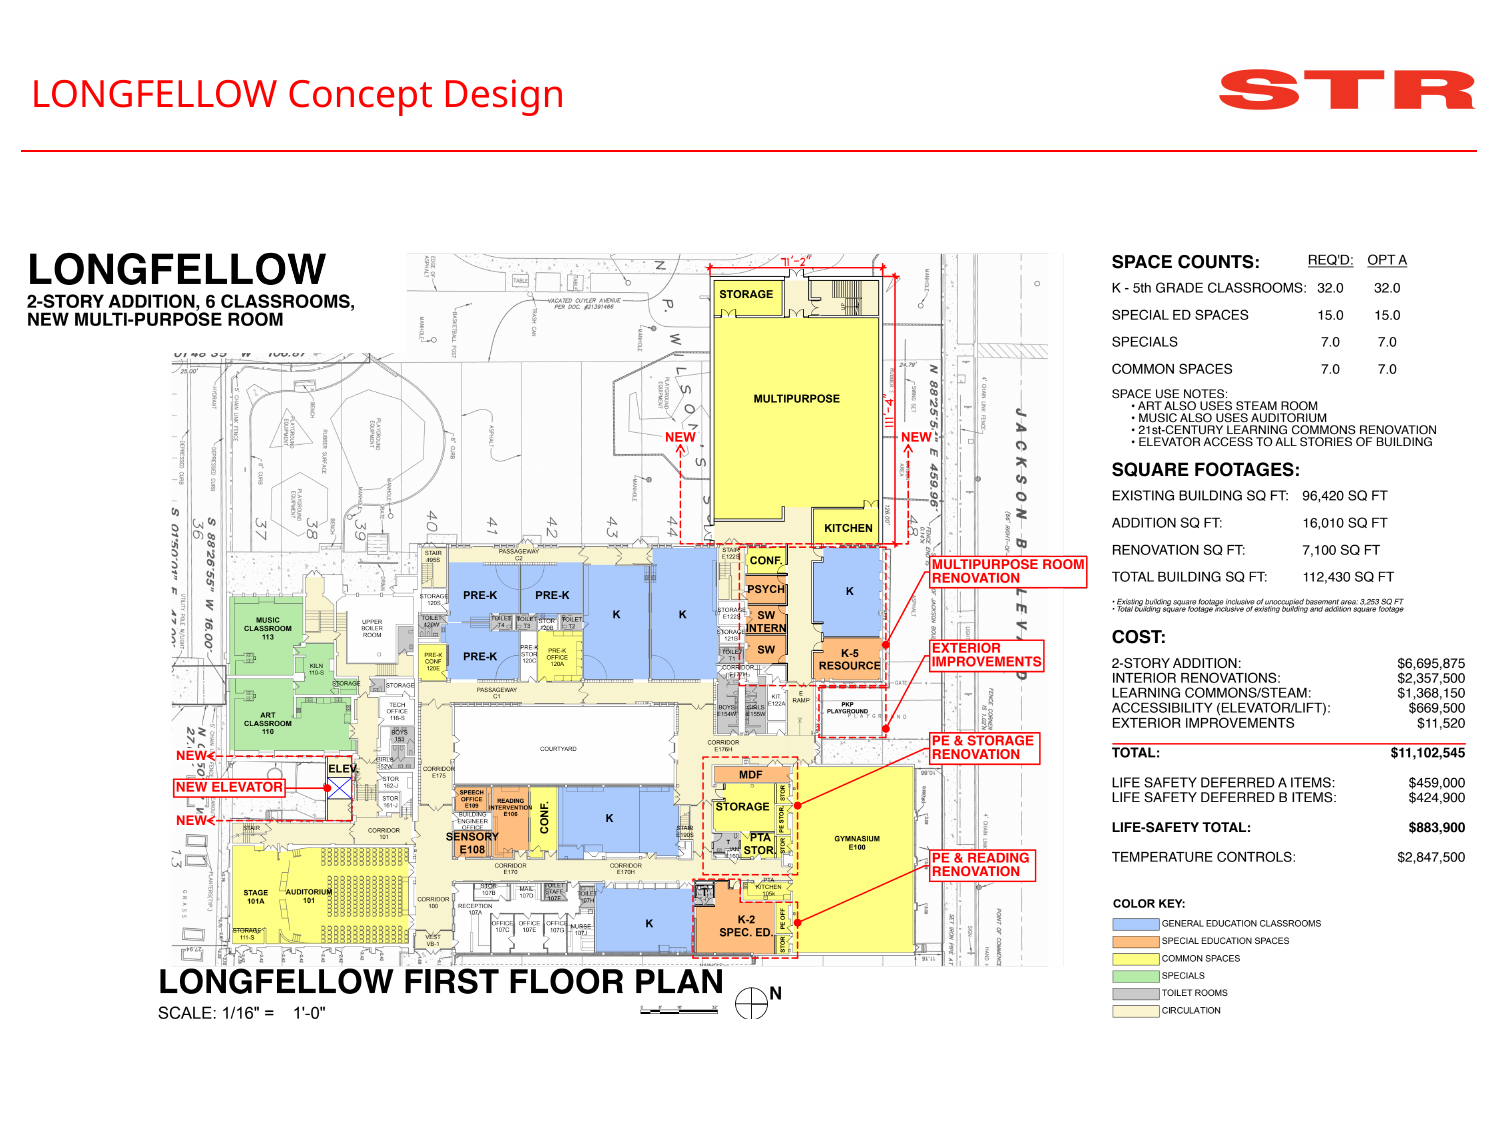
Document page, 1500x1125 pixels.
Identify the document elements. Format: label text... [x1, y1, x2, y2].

picture [1218, 66, 1477, 112]
picture [0, 239, 1500, 1019]
text_box LONGFELLOW Concept Design [19, 64, 898, 121]
